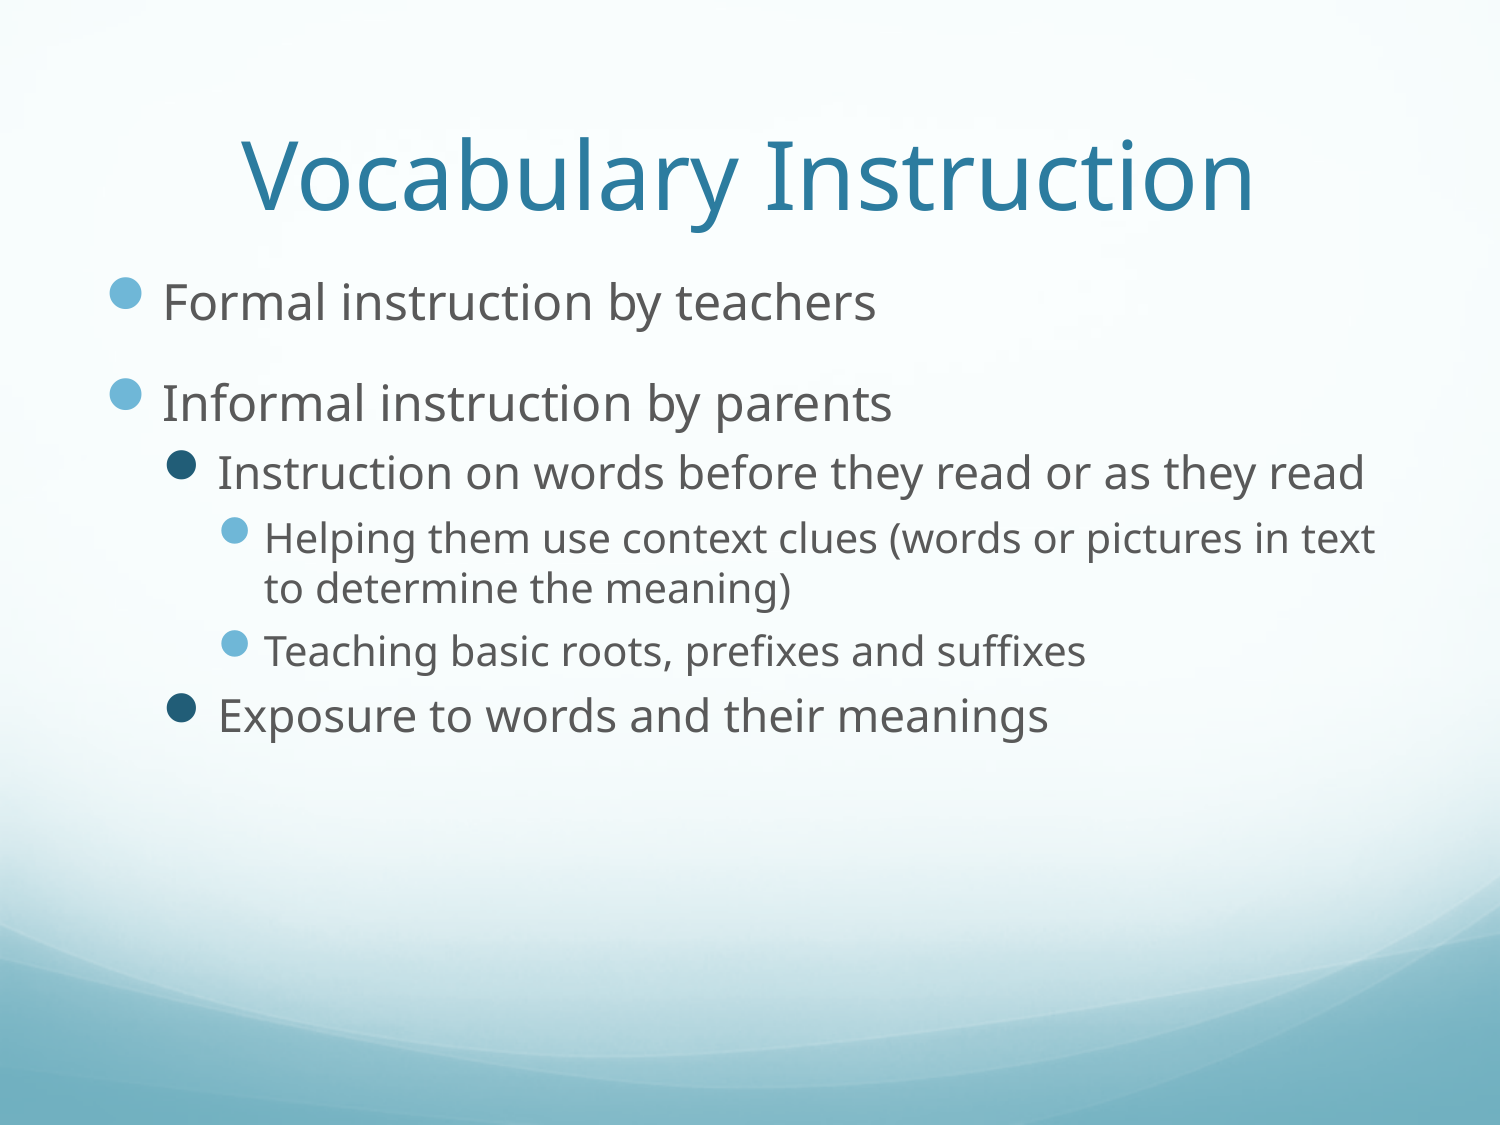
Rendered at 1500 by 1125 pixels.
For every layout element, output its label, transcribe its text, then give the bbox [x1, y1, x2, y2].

list Formal instruction by teachers Informal instruction by parents Instruction on words before they read or as they read Helping them use context clues (words or pictures in text to determine the meaning) Teaching basic roots, prefixes and suffixes Exposure to words and their meanings [90, 262, 1410, 975]
title Vocabulary Instruction [90, 17, 1410, 237]
